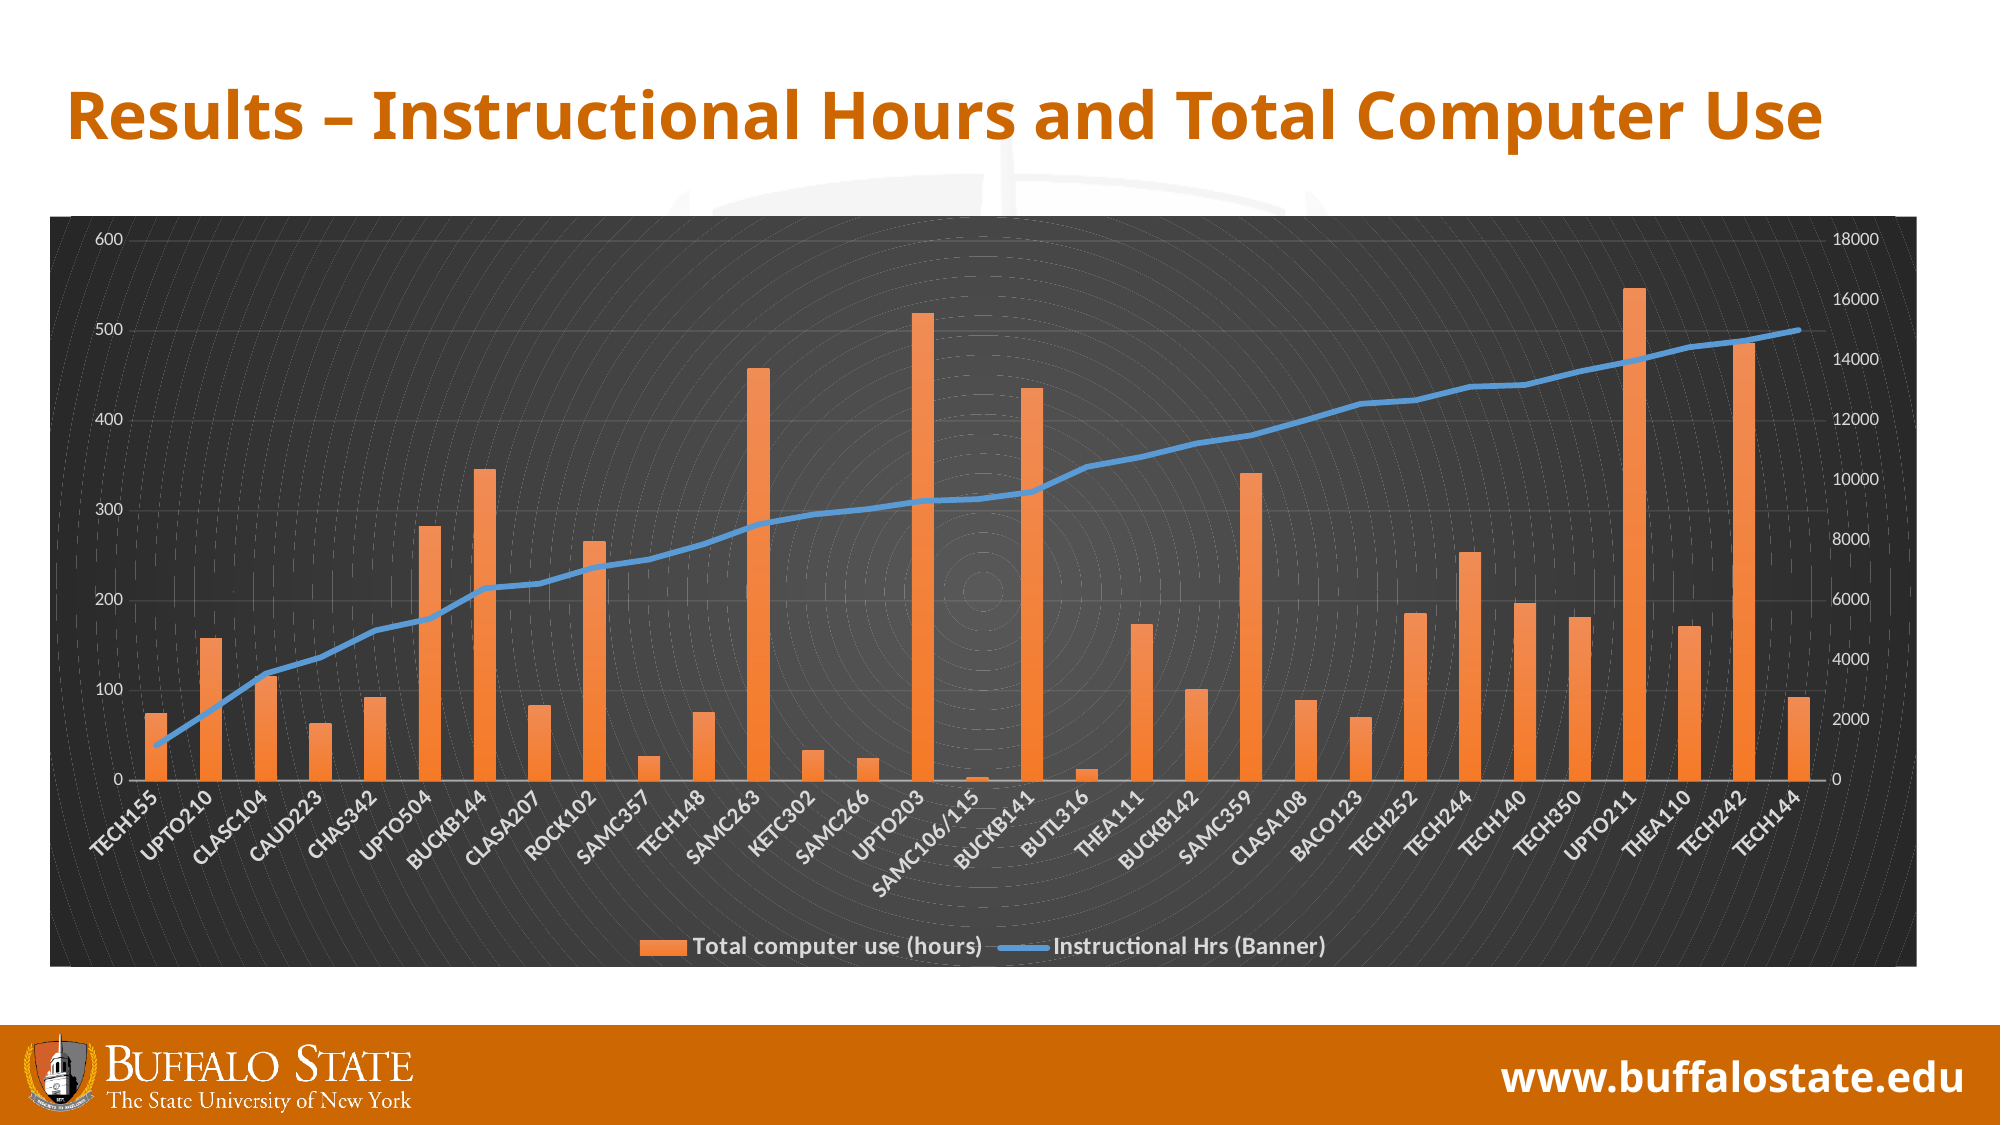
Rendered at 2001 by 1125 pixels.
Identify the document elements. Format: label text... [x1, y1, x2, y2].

title Results – Instructional Hours and Total Computer Use [50, 35, 1917, 192]
picture [24, 1034, 413, 1113]
chart [49, 216, 1917, 967]
